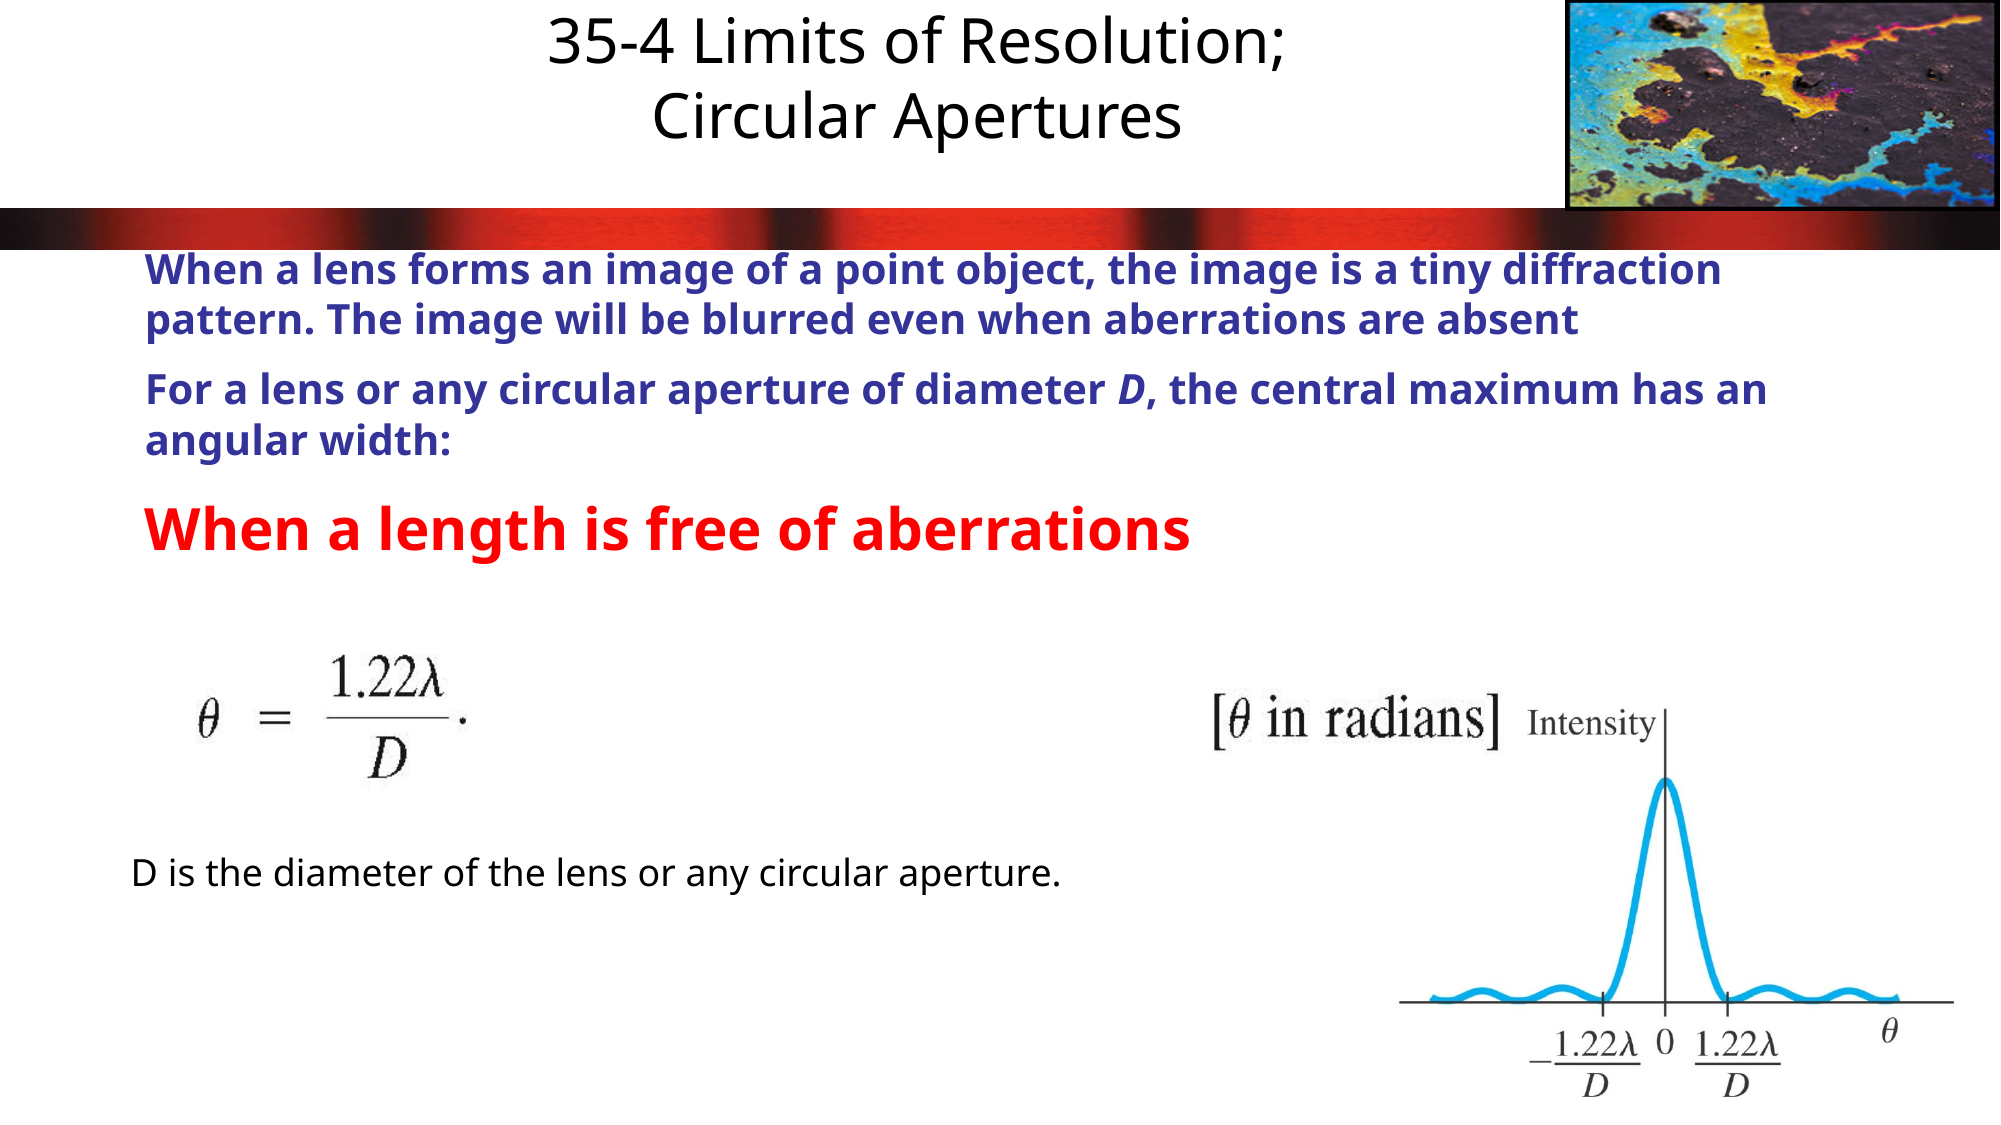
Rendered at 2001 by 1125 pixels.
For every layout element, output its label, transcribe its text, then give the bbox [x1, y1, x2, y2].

text_box D is the diameter of the lens or any circular aperture. [115, 841, 1078, 901]
picture [0, 0, 2000, 250]
text_box When a lens forms an image of a point object, the image is a tiny diffraction pattern. The image will be blurred even when aberrations are absent For a lens or any circular aperture of diameter D, the central maximum has an angular width: When a length is free of aberrations [130, 235, 1862, 570]
picture [157, 633, 1956, 1098]
title 35-4 Limits of Resolution; Circular Apertures [411, 0, 1425, 153]
